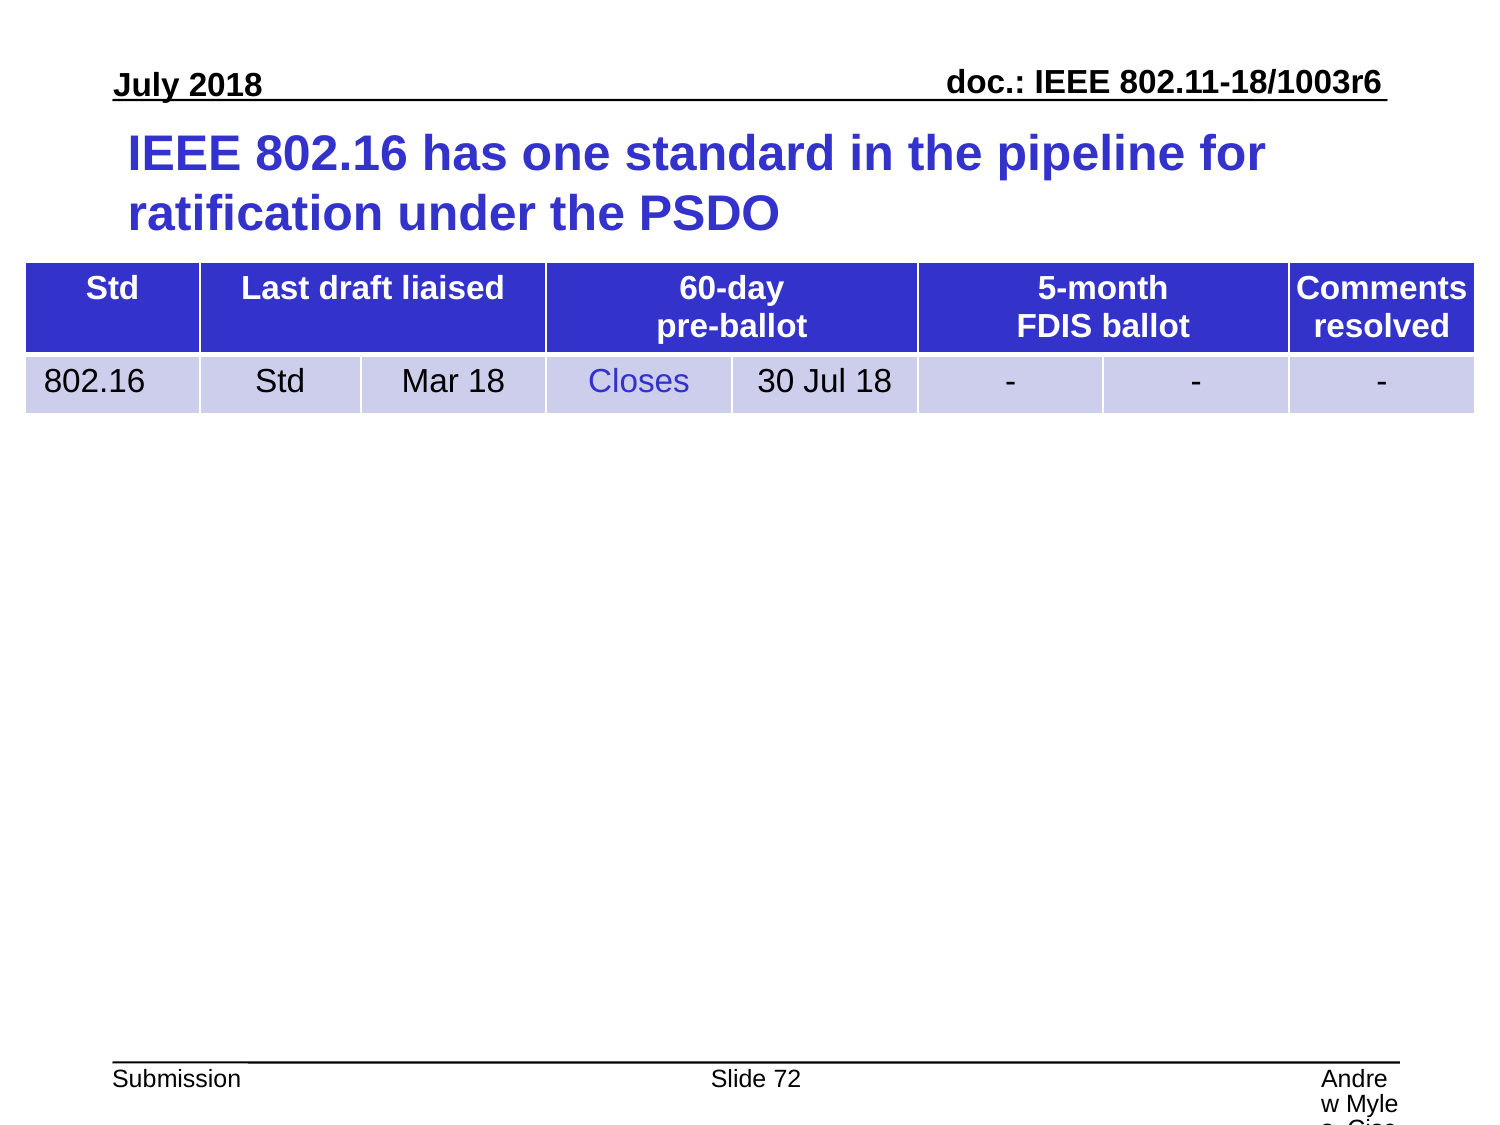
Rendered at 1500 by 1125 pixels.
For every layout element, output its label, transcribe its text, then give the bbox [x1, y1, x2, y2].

table_header 5-month FDIS ballot [919, 263, 1288, 352]
slide_number Slide 72 [709, 1061, 803, 1093]
table_header 60-day pre-ballot [547, 263, 917, 352]
title IEEE 802.16 has one standard in the pipeline for ratification under the PSDO [112, 112, 1388, 262]
table_cell - [1290, 357, 1474, 413]
table_cell 802.16 [26, 357, 199, 413]
table_header Last draft liaised [201, 263, 545, 352]
table_cell - [919, 357, 1102, 413]
table_cell - [1104, 357, 1288, 413]
table_cell Mar 18 [362, 357, 545, 413]
table_cell Std [201, 357, 360, 413]
table_header Std [26, 263, 199, 352]
footer Andrew Myles, Cisco [1320, 1061, 1402, 1093]
table_cell Closes [547, 357, 731, 413]
table_cell 30 Jul 18 [733, 357, 917, 413]
table_header Comments resolved [1290, 263, 1474, 352]
